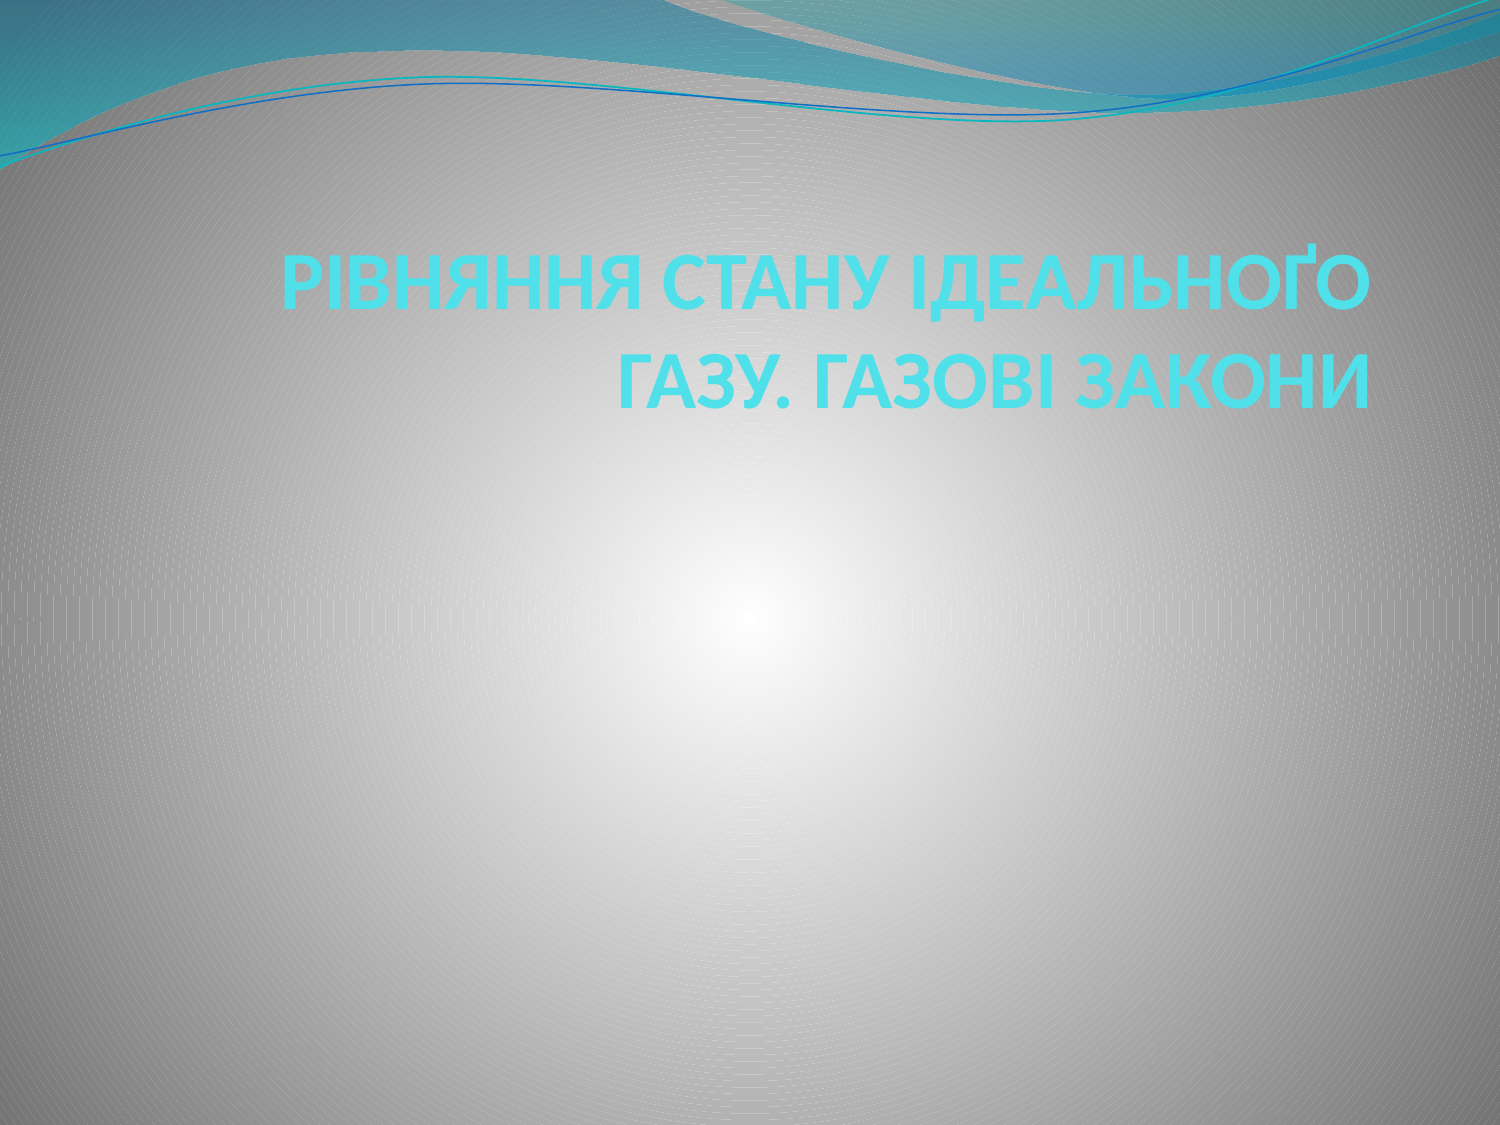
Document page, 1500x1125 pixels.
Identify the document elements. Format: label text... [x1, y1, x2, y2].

title РІВНЯННЯ СТАНУ ІДЕАЛЬНОҐО ГАЗУ. ГАЗОВІ ЗАКОНИ [87, 224, 1376, 525]
